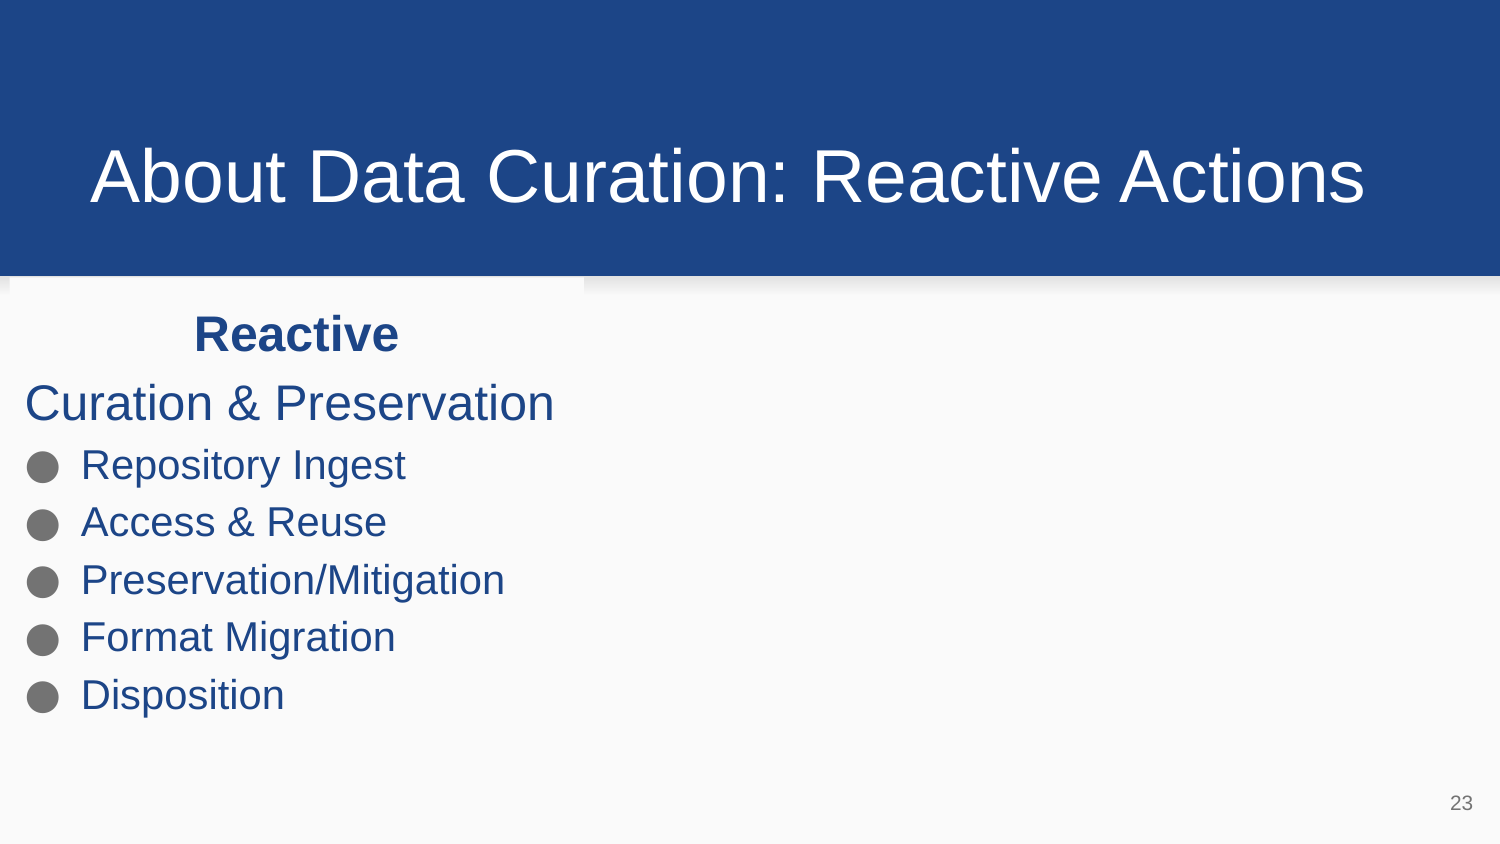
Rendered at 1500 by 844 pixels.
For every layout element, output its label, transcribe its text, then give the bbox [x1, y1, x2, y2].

list Reactive Curation & Preservation Repository Ingest Access & Reuse Preservation/Mitigation Format Migration Disposition [9, 277, 584, 773]
title About Data Curation: Reactive Actions [75, 106, 1425, 233]
slide_number 23 [1398, 770, 1489, 835]
